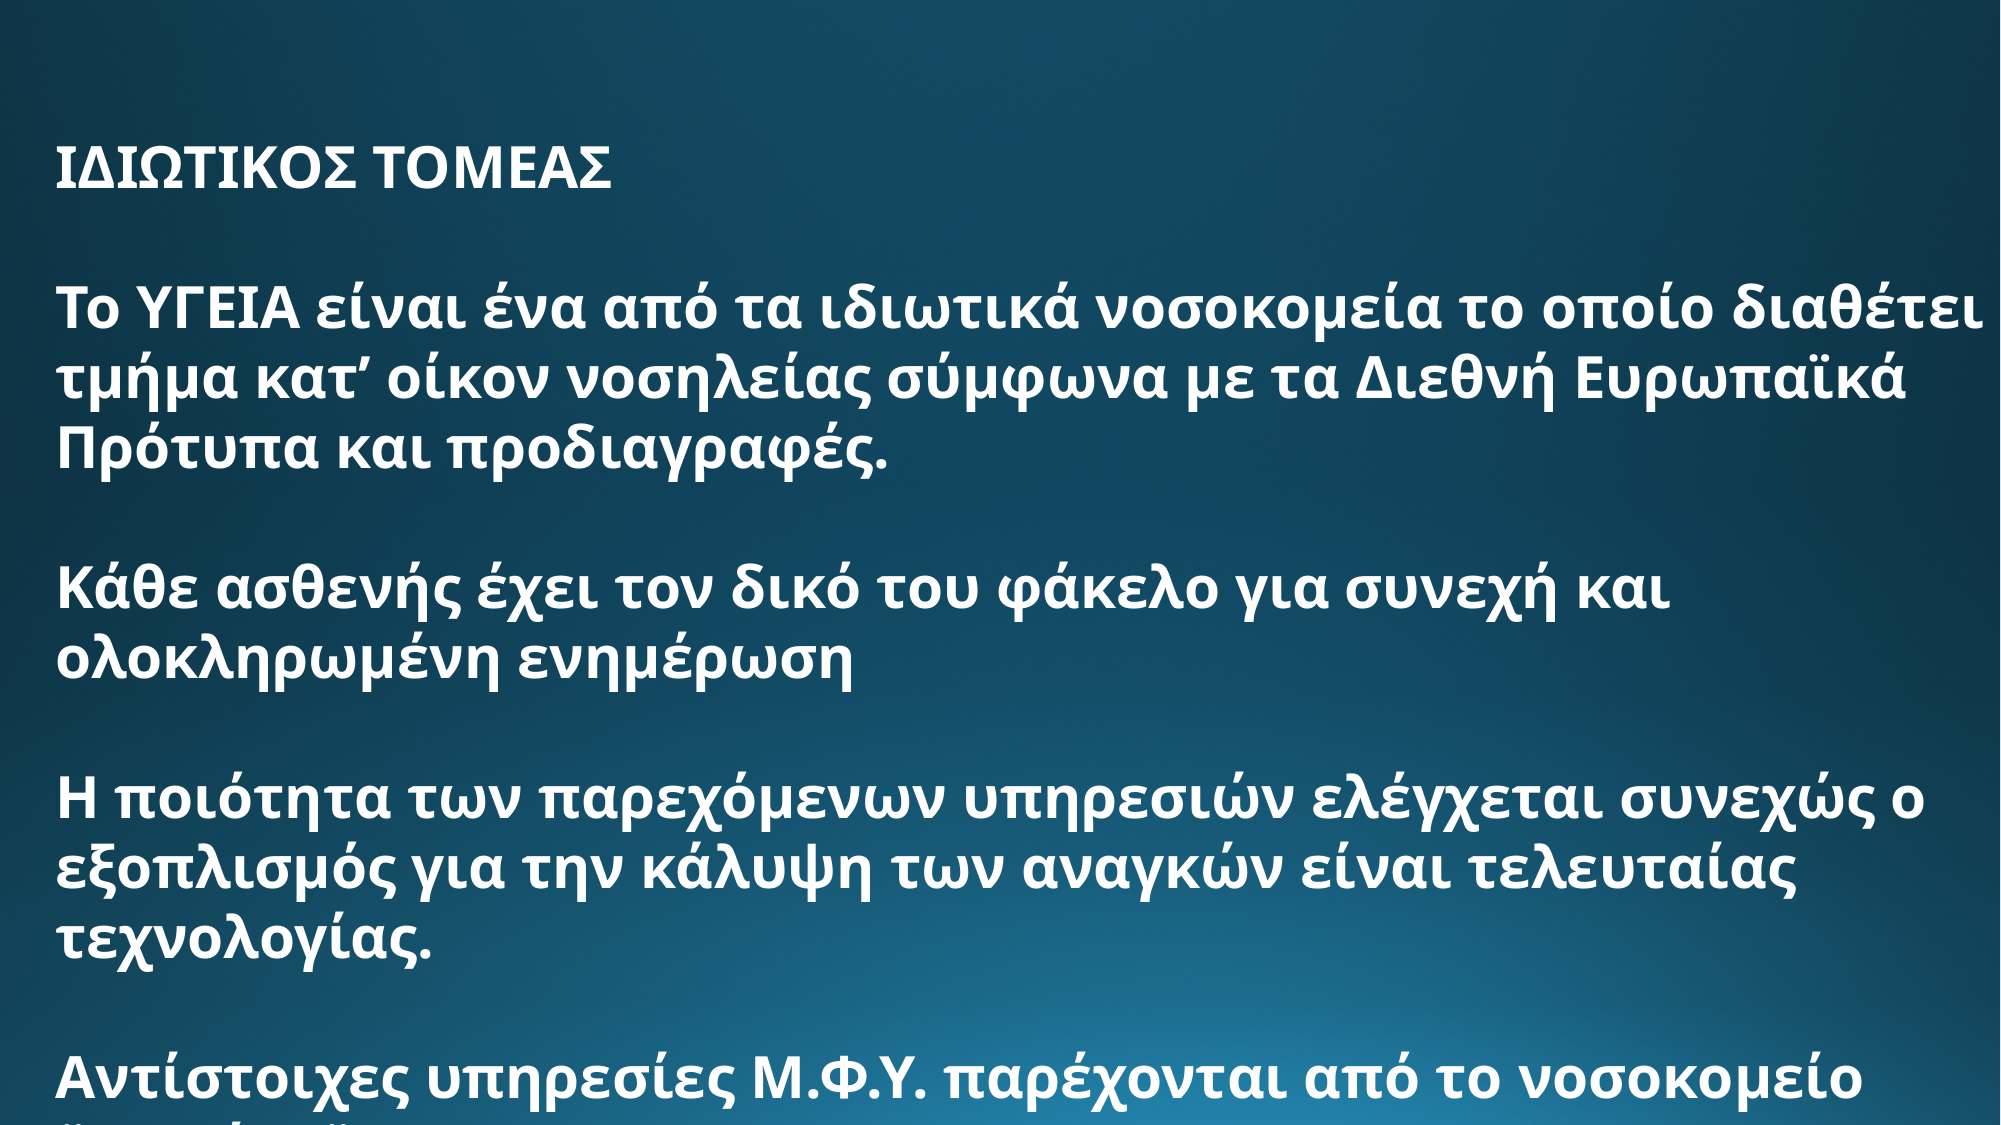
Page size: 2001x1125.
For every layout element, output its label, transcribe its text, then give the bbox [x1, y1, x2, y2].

text_box ΙΔΙΩΤΙΚΟΣ ΤΟΜΕΑΣ Το ΥΓΕΙΑ είναι ένα από τα ιδιωτικά νοσοκομεία το οποίο διαθέτει τμήμα κατ’ οίκον νοσηλείας σύμφωνα με τα Διεθνή Ευρωπαϊκά Πρότυπα και προδιαγραφές. Κάθε ασθενής έχει τον δικό του φάκελο για συνεχή και ολοκληρωμένη ενημέρωση Η ποιότητα των παρεχόμενων υπηρεσιών ελέγχεται συνεχώς ο εξοπλισμός για την κάλυψη των αναγκών είναι τελευταίας τεχνολογίας. Αντίστοιχες υπηρεσίες Μ.Φ.Υ. παρέχονται από το νοσοκομείο ¨Μητέρα¨ [40, 123, 2000, 1125]
picture [0, 0, 2001, 1125]
